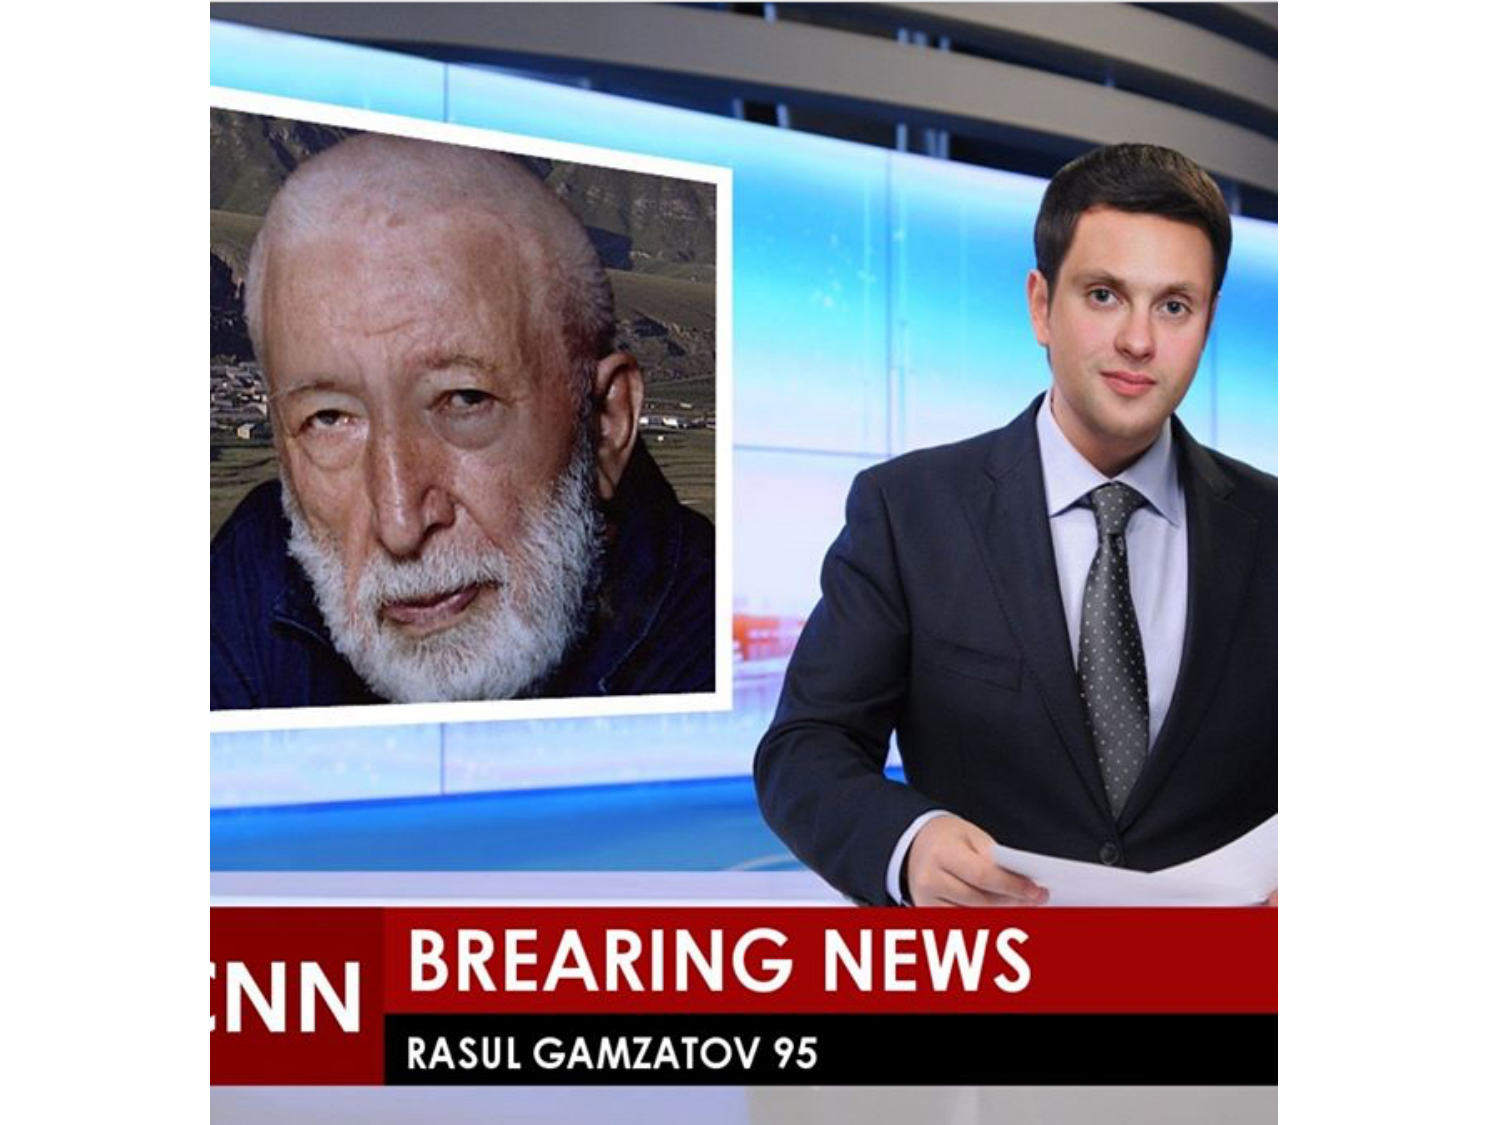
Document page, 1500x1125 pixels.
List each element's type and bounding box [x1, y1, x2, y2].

list [210, 0, 1278, 1125]
